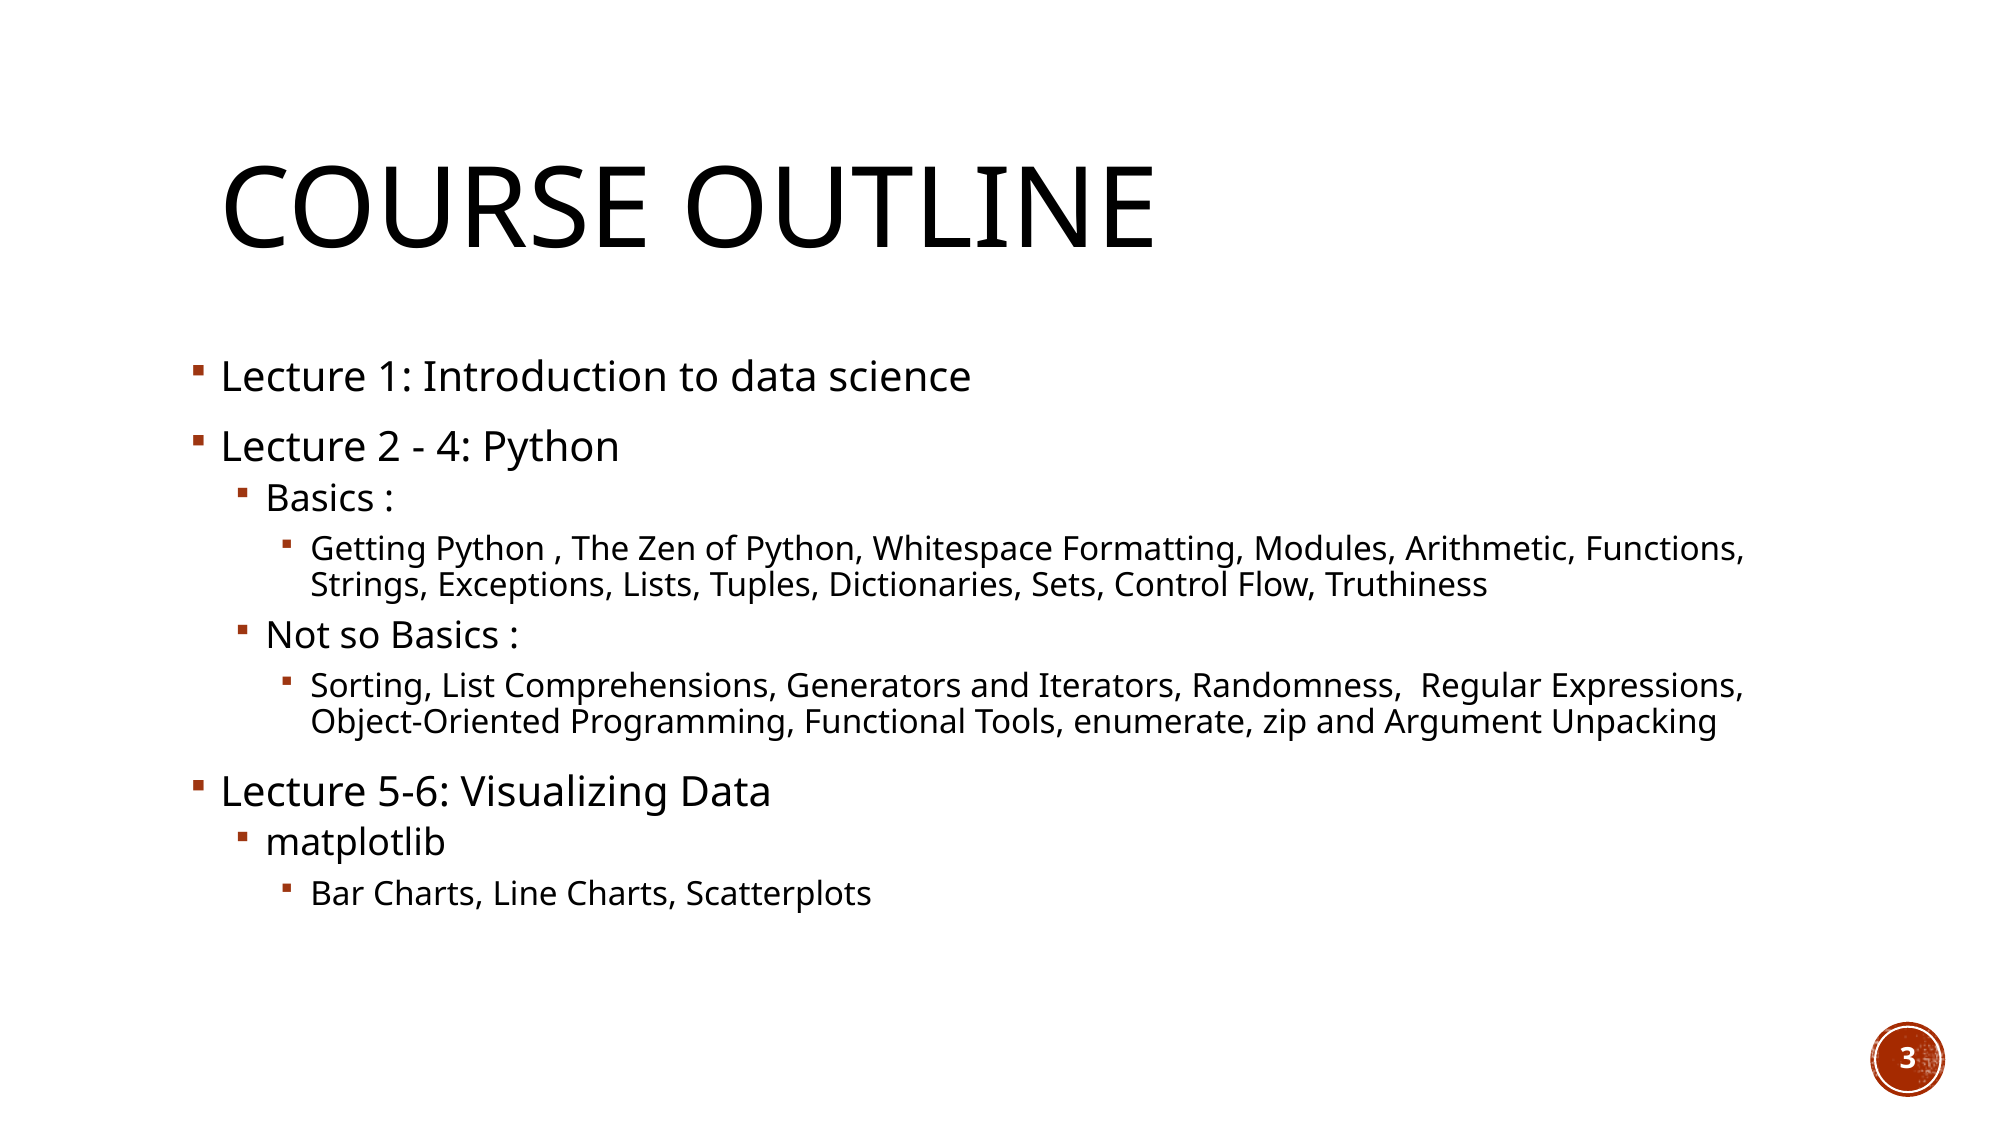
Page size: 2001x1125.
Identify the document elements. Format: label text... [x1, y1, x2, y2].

slide_number 3 [1855, 1028, 1961, 1089]
list Lecture 1: Introduction to data science Lecture 2 - 4: Python Basics : Getting Python , The Zen of Python, Whitespace Formatting, Modules, Arithmetic, Functions, Strings, Exceptions, Lists, Tuples, Dictionaries, Sets, Control Flow, Truthiness Not so Basics : Sorting, List Comprehensions, Generators and Iterators, Randomness, Regular Expressions, Object-Oriented Programming, Functional Tools, enumerate, zip and Argument Unpacking Lecture 5-6: Visualizing Data matplotlib Bar Charts, Line Charts, Scatterplots [175, 348, 1826, 1013]
title Course Outline [175, 79, 1826, 344]
